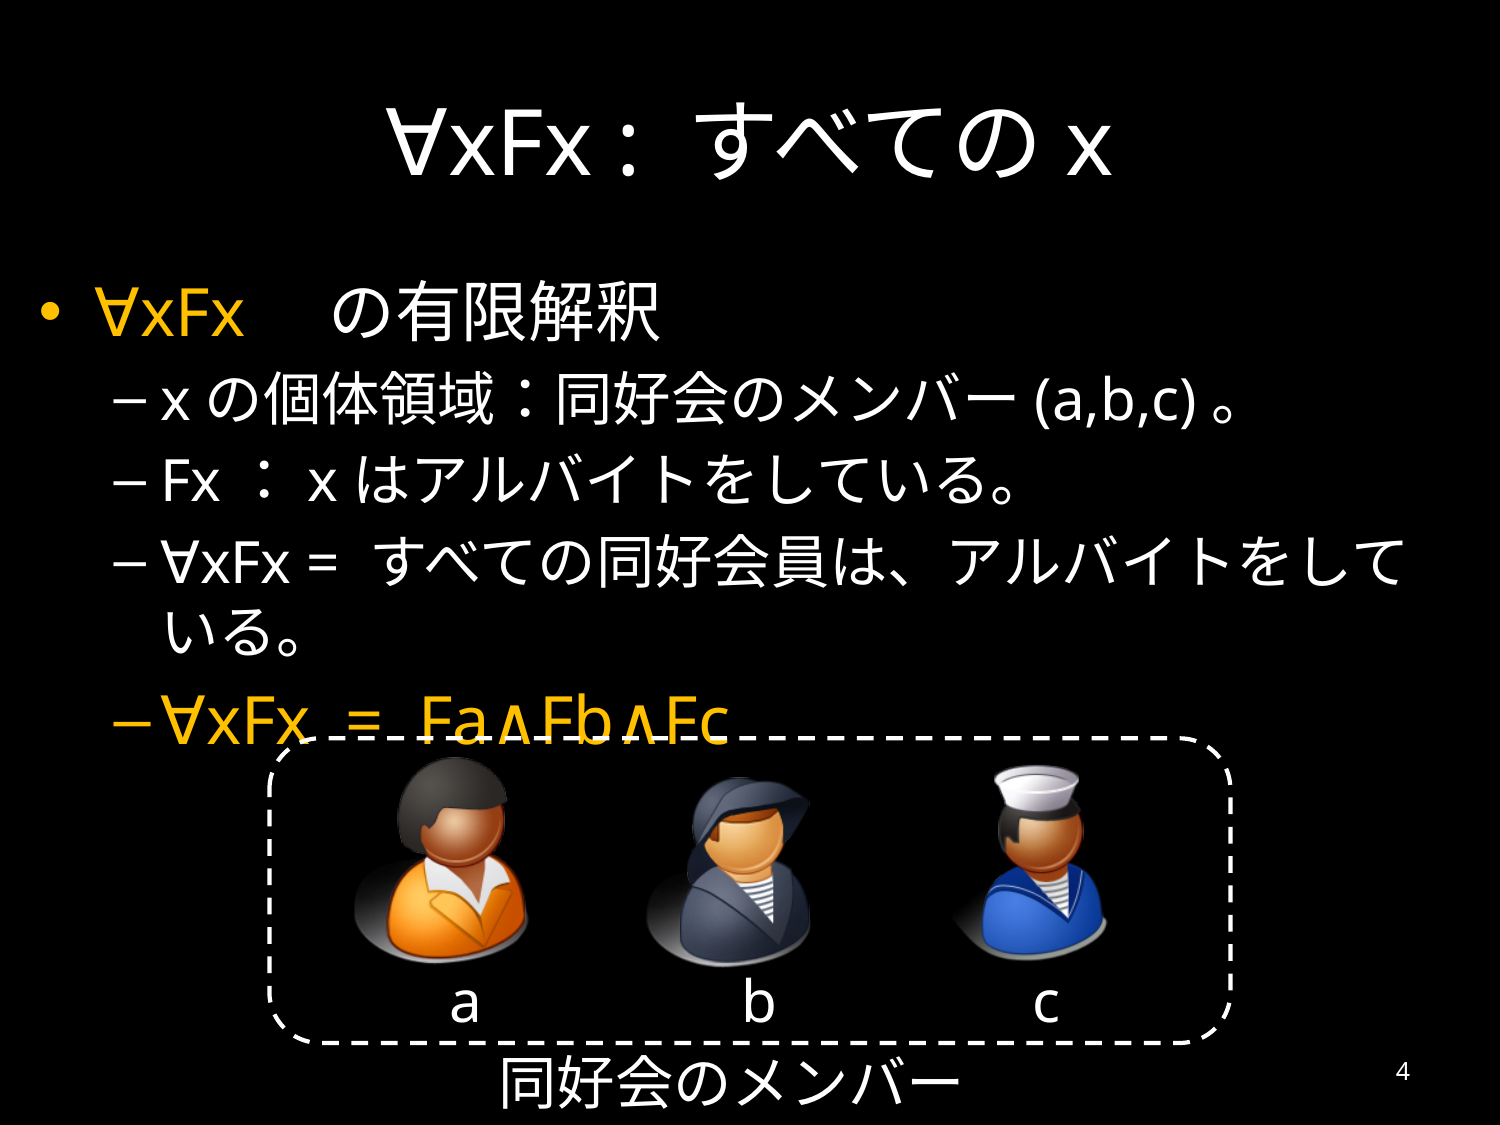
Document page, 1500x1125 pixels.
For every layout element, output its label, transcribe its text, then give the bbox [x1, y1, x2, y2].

picture [913, 749, 1137, 973]
text_box a [434, 982, 498, 1042]
text_box b [727, 981, 793, 1042]
list ∀xFx の有限解釈 xの個体領域：同好会のメンバー(a,b,c)。 Fx：xはアルバイトをしている。 ∀xFx = すべての同好会員は、アルバイトをしている。 ∀xFx = Fa∧Fb∧Fc [23, 262, 1477, 1005]
text_box [267, 736, 1233, 1046]
text_box 同好会のメンバー [483, 1039, 980, 1124]
title ∀xFx : すべてのx [75, 45, 1425, 233]
picture [624, 749, 848, 973]
text_box c [1017, 981, 1076, 1042]
picture [335, 749, 559, 973]
slide_number 4 [1074, 1042, 1425, 1103]
